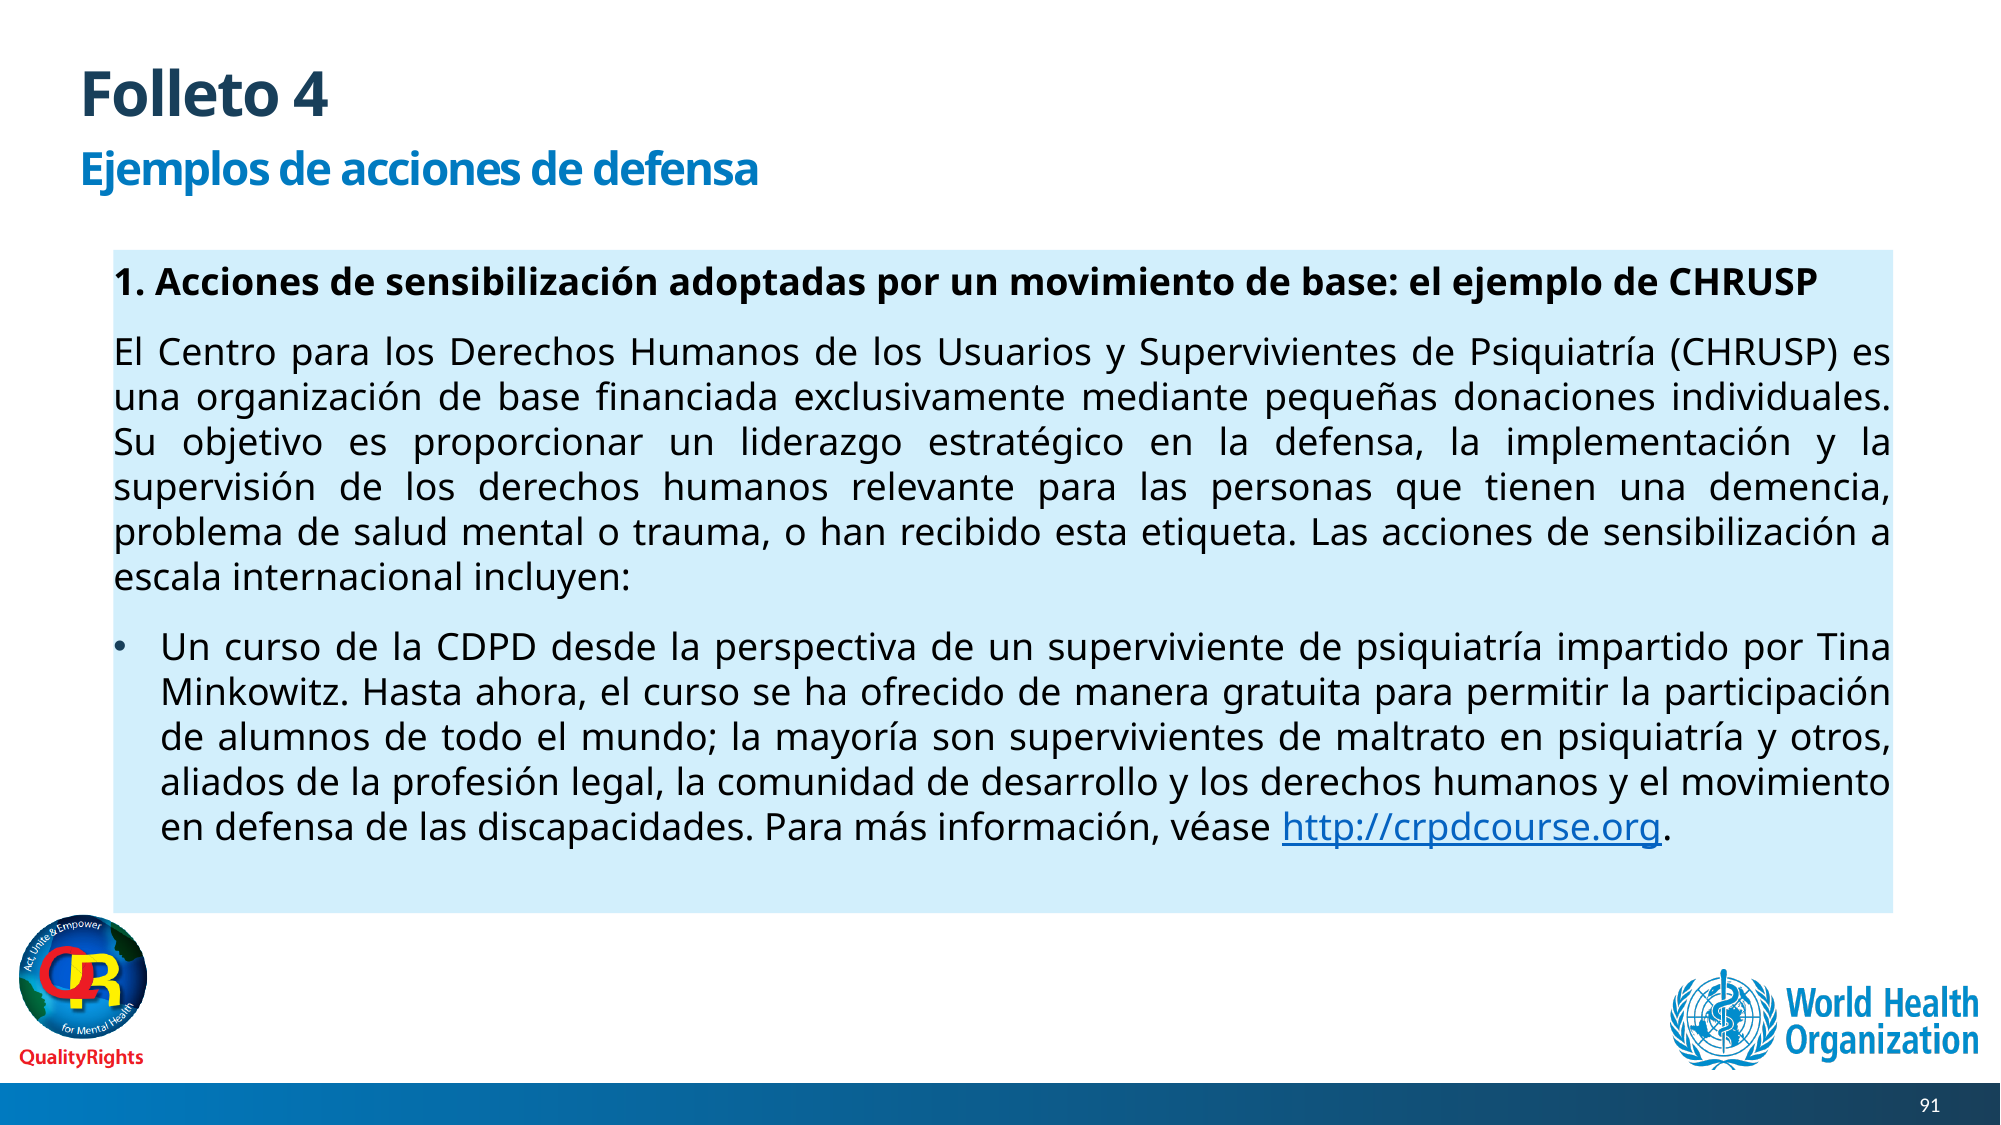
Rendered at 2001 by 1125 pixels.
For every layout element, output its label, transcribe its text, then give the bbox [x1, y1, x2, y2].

picture [1725, 1040, 1747, 1054]
picture [1711, 1021, 1722, 1029]
picture [1726, 988, 1733, 999]
picture [1670, 1029, 1716, 1070]
picture [0, 897, 162, 1082]
picture [1716, 1064, 1731, 1070]
list 1. Acciones de sensibilización adoptadas por un movimiento de base: el ejemplo de CHRUSP El Centro para los Derechos Humanos de los Usuarios y Supervivientes de Psiquiatría (CHRUSP) es una organización de base financiada exclusivamente mediante pequeñas donaciones individuales. Su objetivo es proporcionar un liderazgo estratégico en la defensa, la implementación y la supervisión de los derechos humanos relevante para las personas que tienen una demencia, problema de salud mental o trauma, o han recibido esta etiqueta. Las acciones de sensibilización a escala internacional incluyen: Un curso de la CDPD desde la perspectiva de un superviviente de psiquiatría impartido por Tina Minkowitz. Hasta ahora, el curso se ha ofrecido de manera gratuita para permitir la participación de alumnos de todo el mundo; la mayoría son supervivientes de maltrato en psiquiatría y otros, aliados de la profesión legal, la comunidad de desarrollo y los derechos humanos y el movimiento en defensa de las discapacidades. Para más información, véase http://crpdcourse.org. [113, 249, 1894, 914]
title Folleto 4 [79, 59, 1687, 131]
list Ejemplos de acciones de defensa [79, 135, 1913, 195]
picture [1670, 969, 1978, 1070]
picture [1678, 1024, 1682, 1034]
